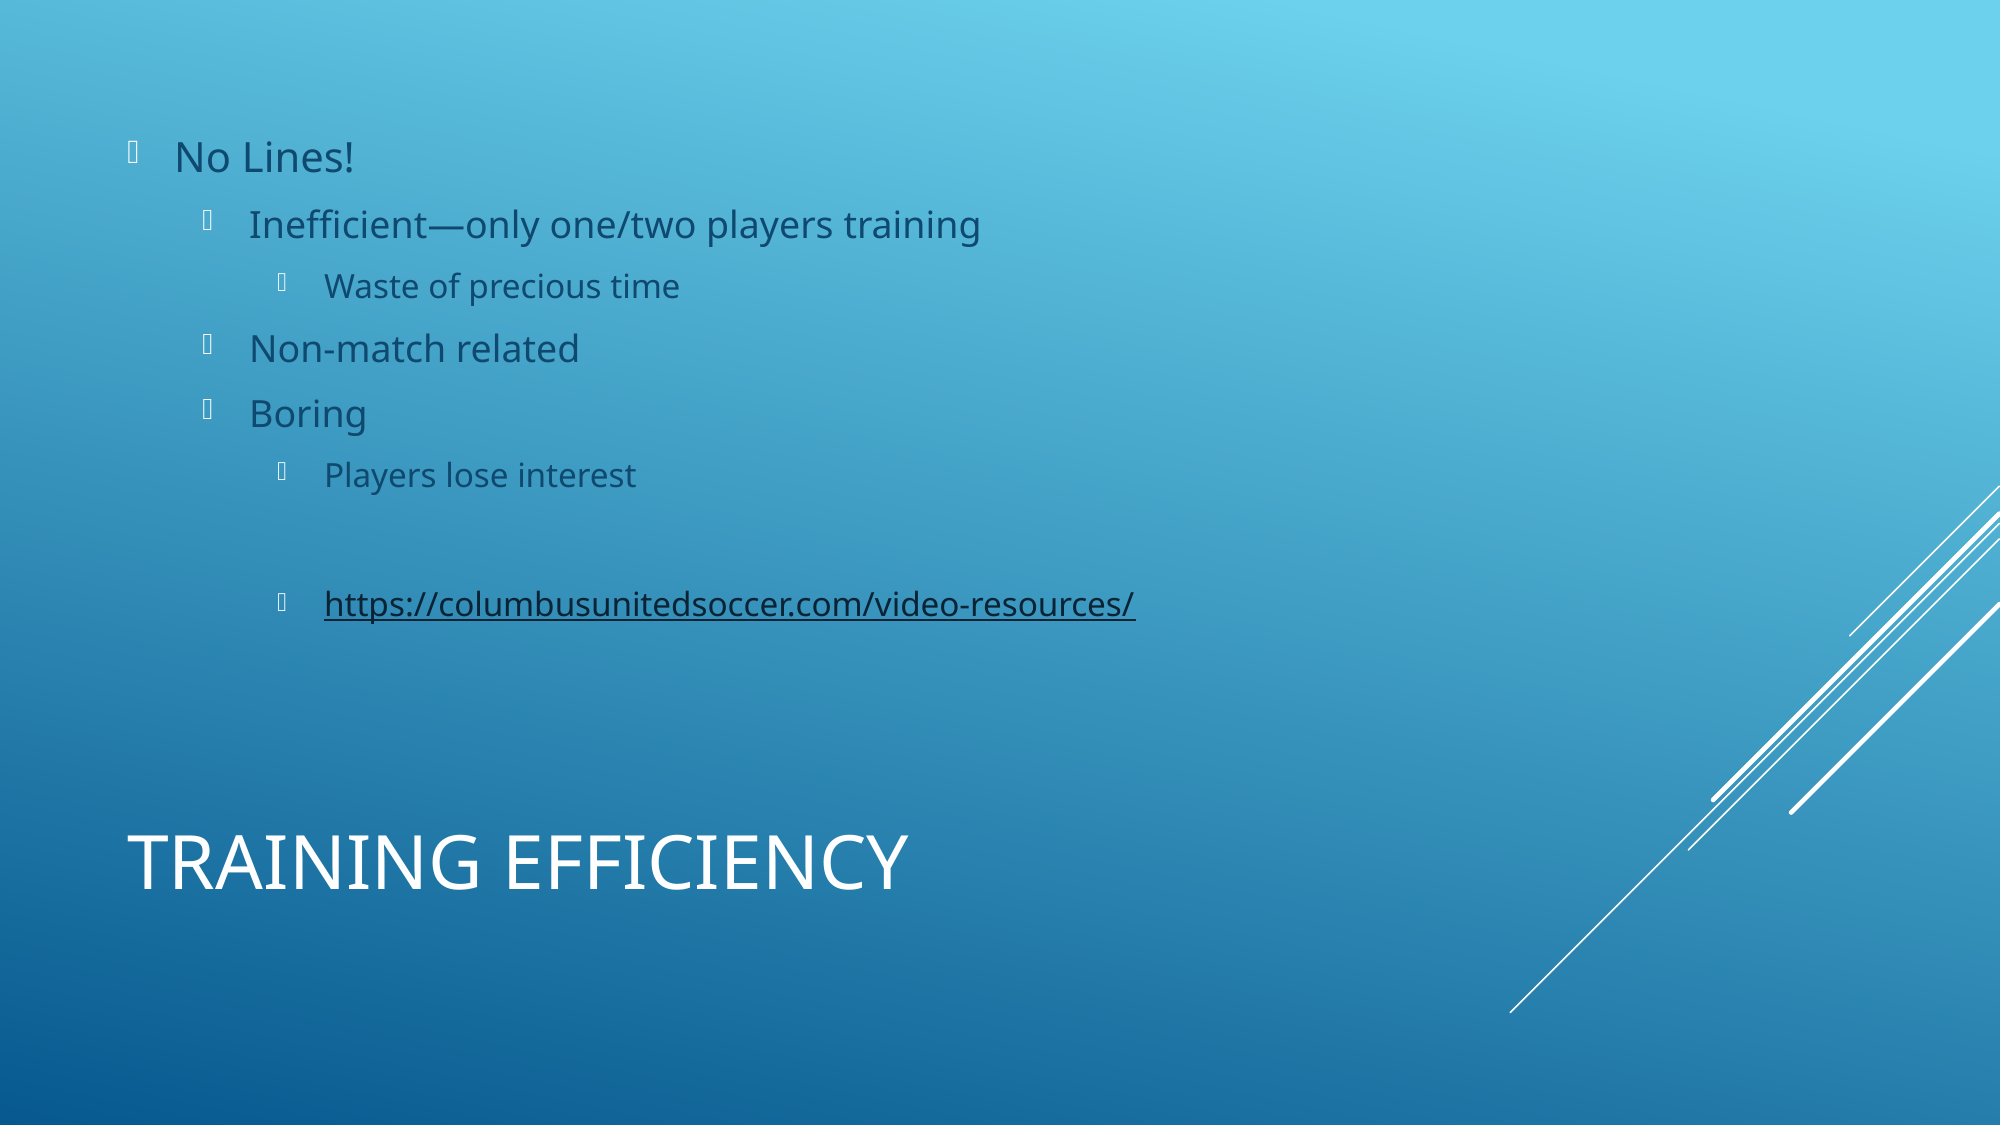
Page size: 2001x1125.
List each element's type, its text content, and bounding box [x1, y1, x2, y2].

list No Lines! Inefficient—only one/two players training Waste of precious time Non-match related Boring Players lose interest https://columbusunitedsoccer.com/video-resources/ [112, 112, 1513, 706]
title Training efficiency [112, 736, 1513, 984]
